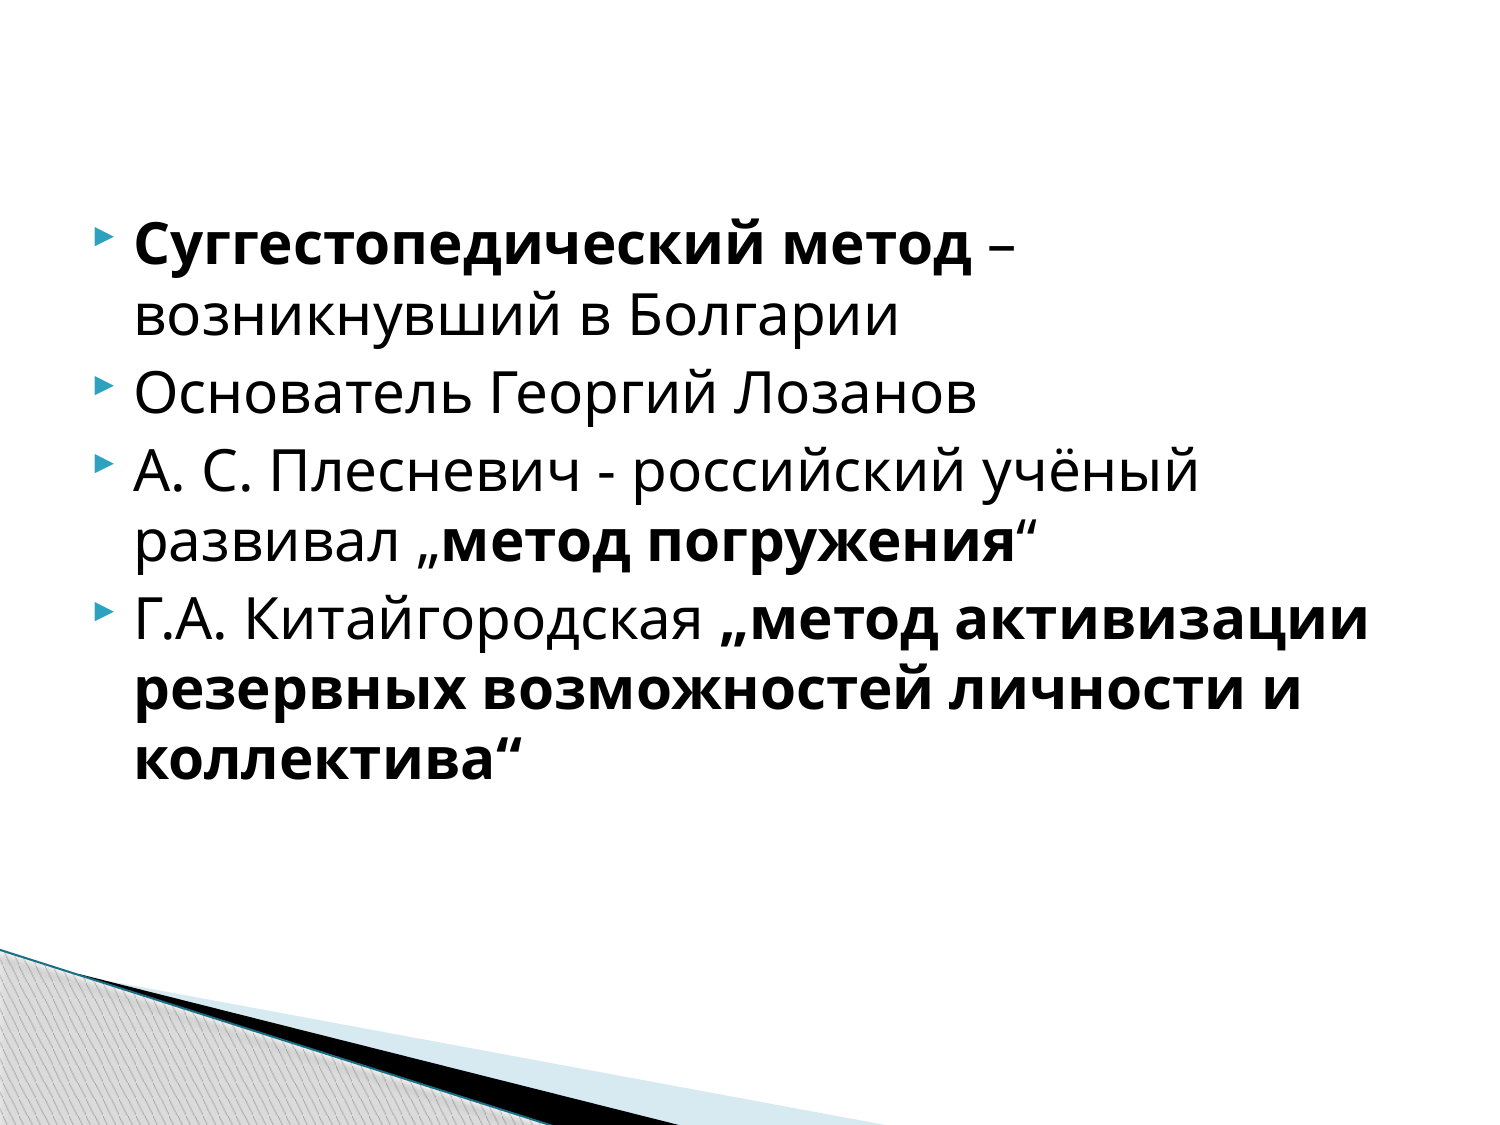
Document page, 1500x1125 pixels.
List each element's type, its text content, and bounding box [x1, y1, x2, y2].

list Суггестопедический метод – возникнувший в Болгарии Основатель Георгий Лозанов А. С. Плесневич - российский учёный развивал „метод погружения“ Г.А. Китайгородская „метод активизации резервных возможностей личности и коллектива“ [58, 199, 1409, 942]
